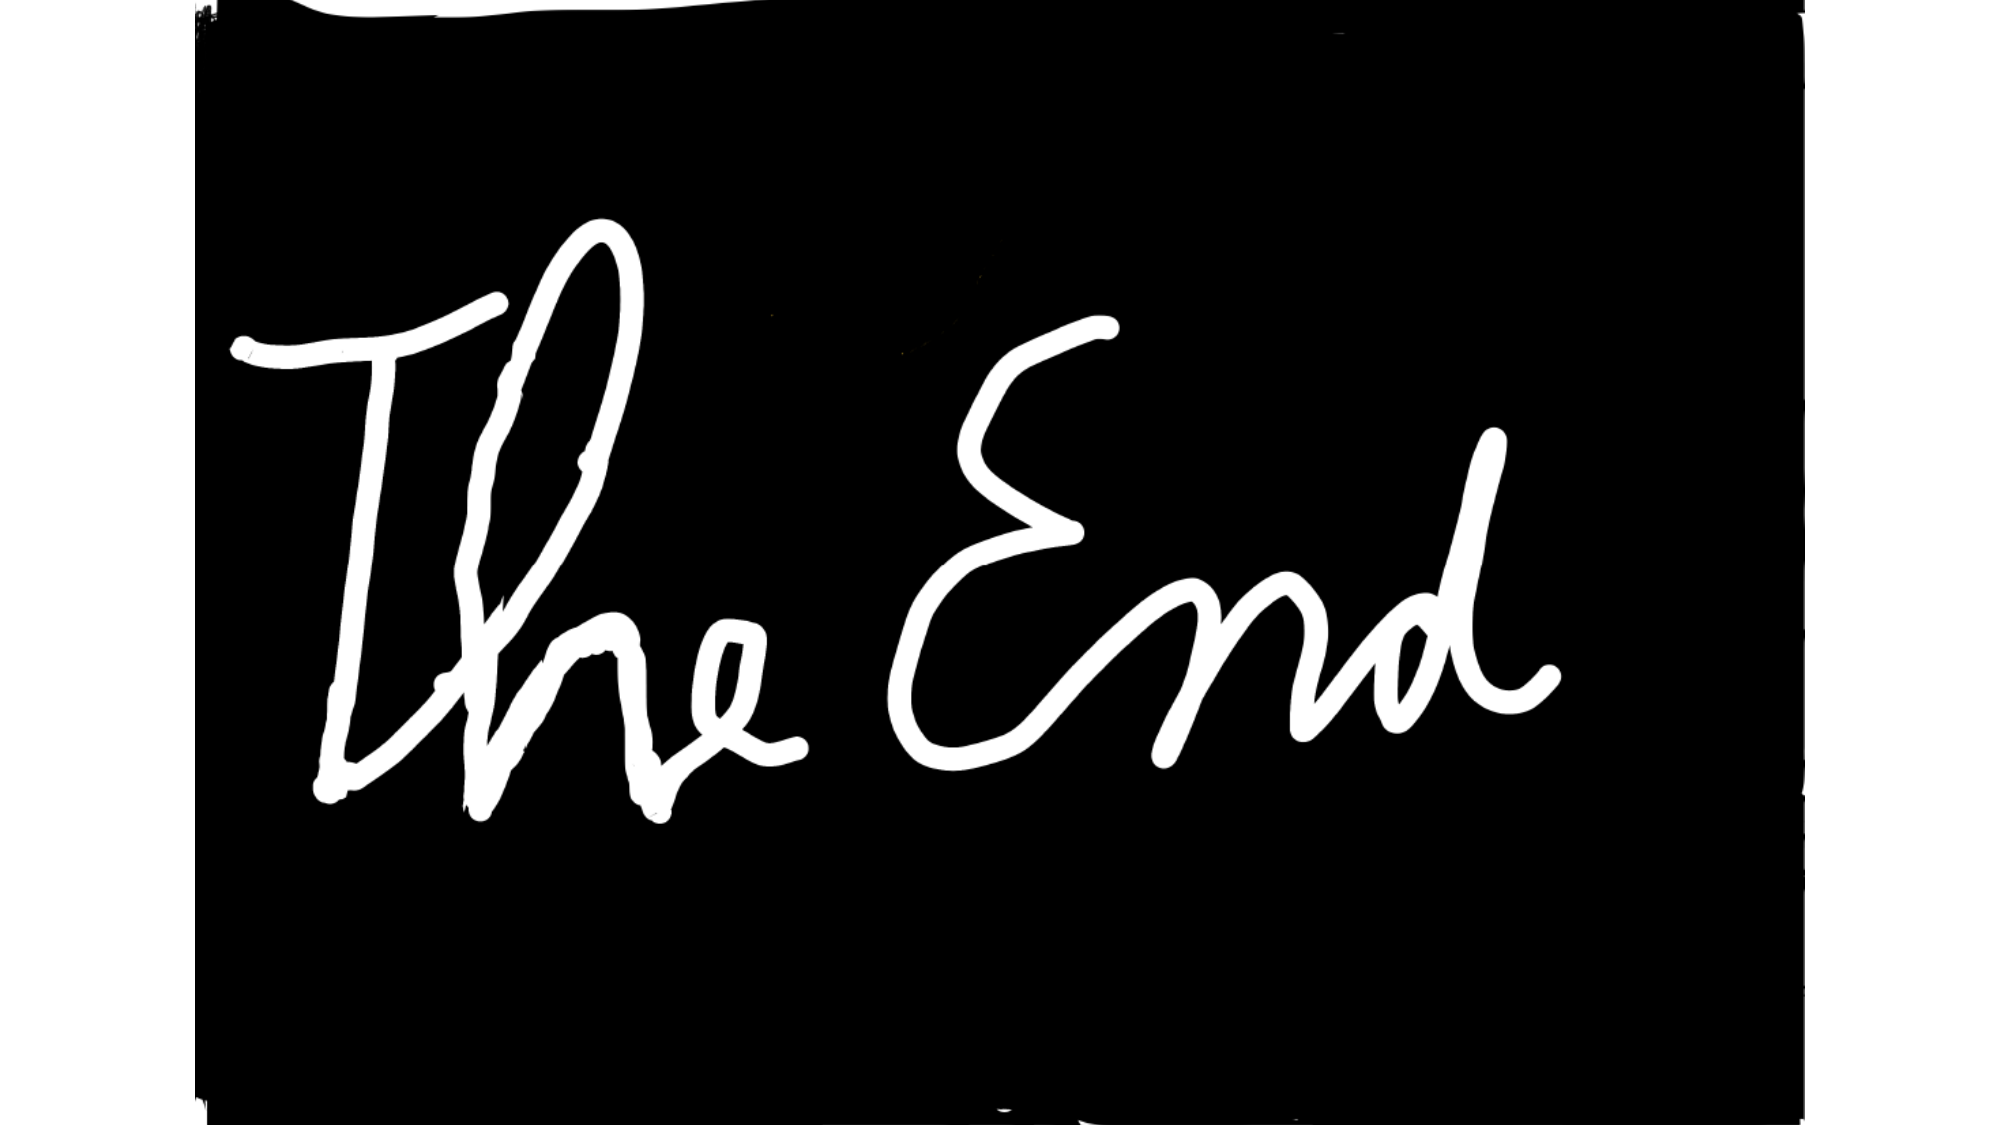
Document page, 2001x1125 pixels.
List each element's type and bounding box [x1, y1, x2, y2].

picture [195, 0, 1805, 1125]
